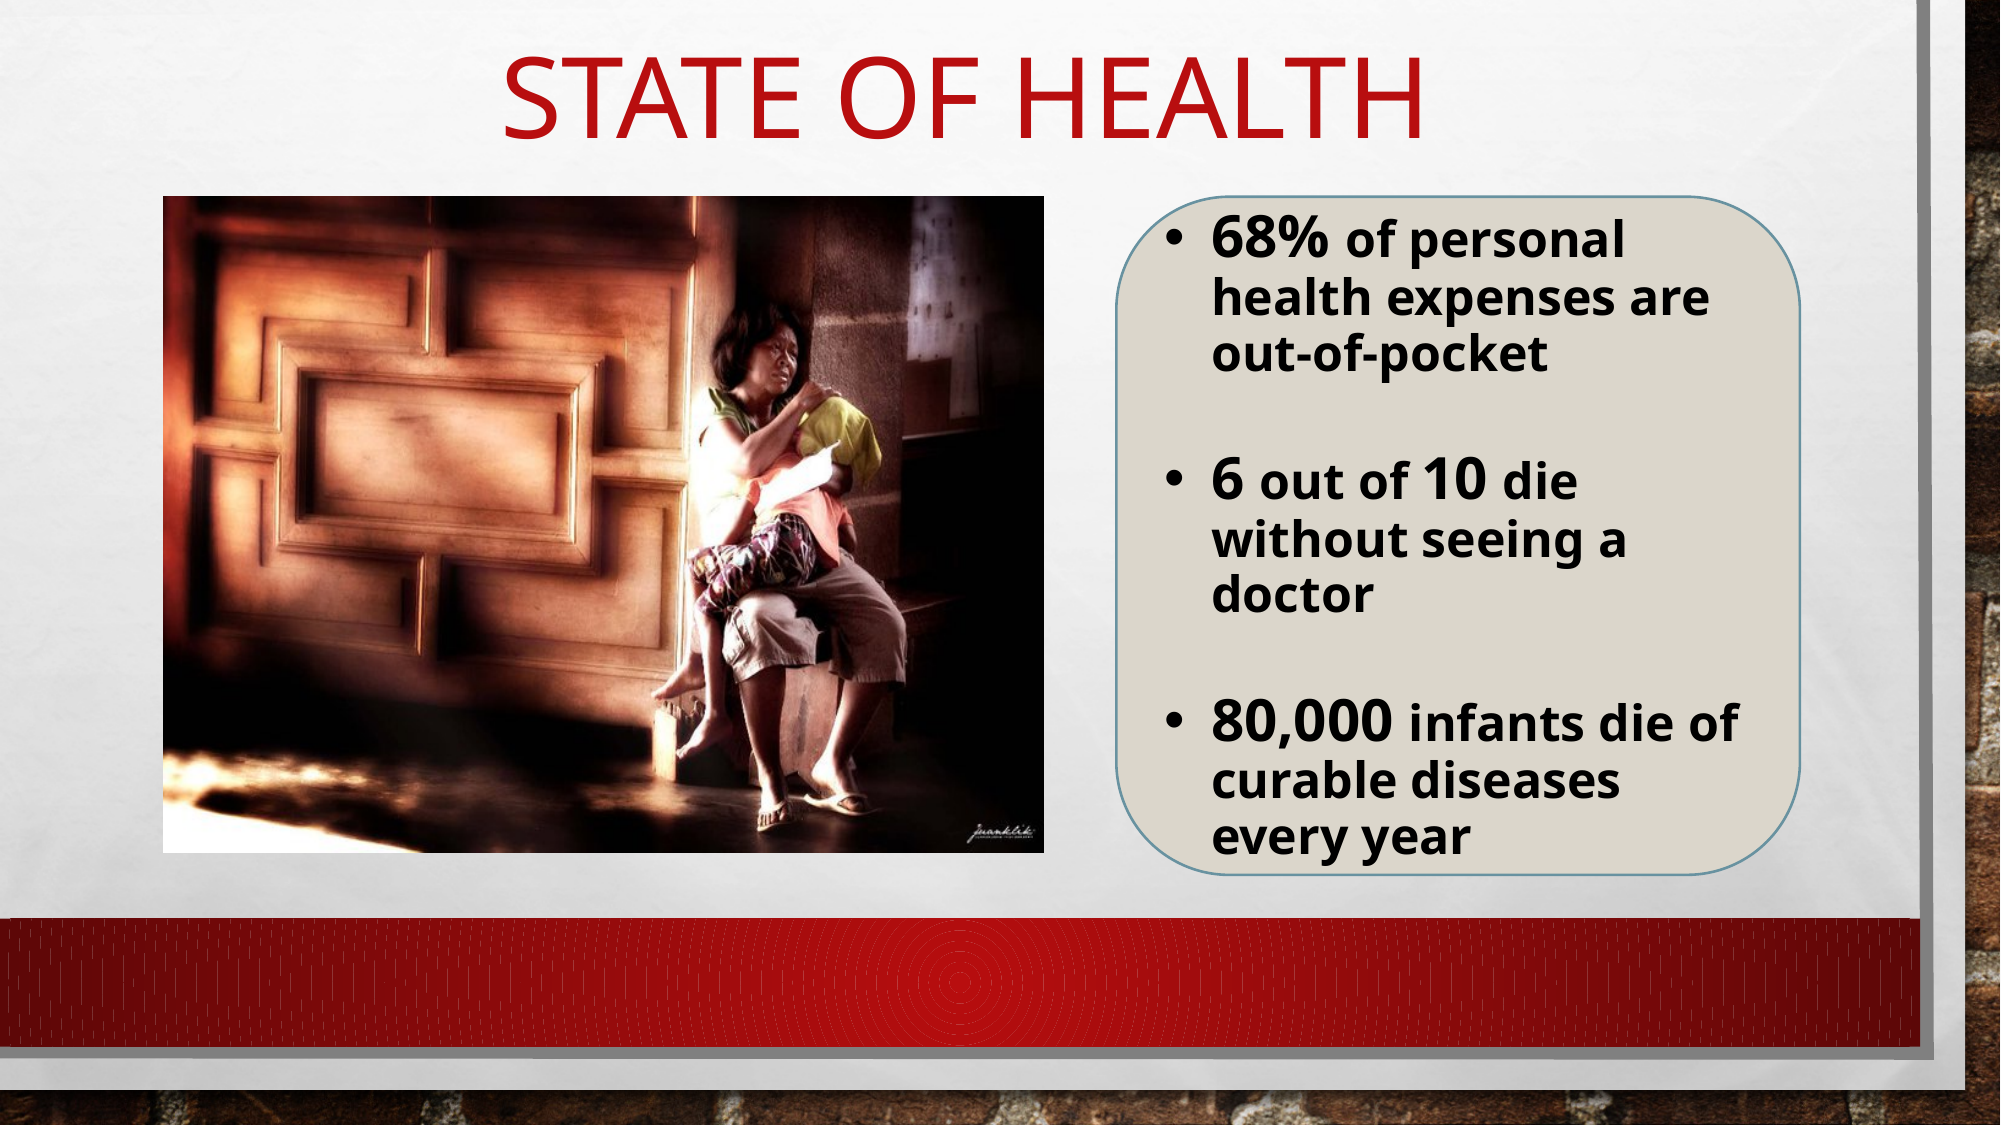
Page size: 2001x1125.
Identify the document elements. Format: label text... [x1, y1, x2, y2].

title State of health [112, 7, 1818, 197]
picture [0, 0, 2000, 1125]
picture [163, 196, 1044, 854]
text_box 68% of personal health expenses are out-of-pocket 6 out of 10 die without seeing a doctor 80,000 infants die of curable diseases every year [1116, 196, 1800, 875]
